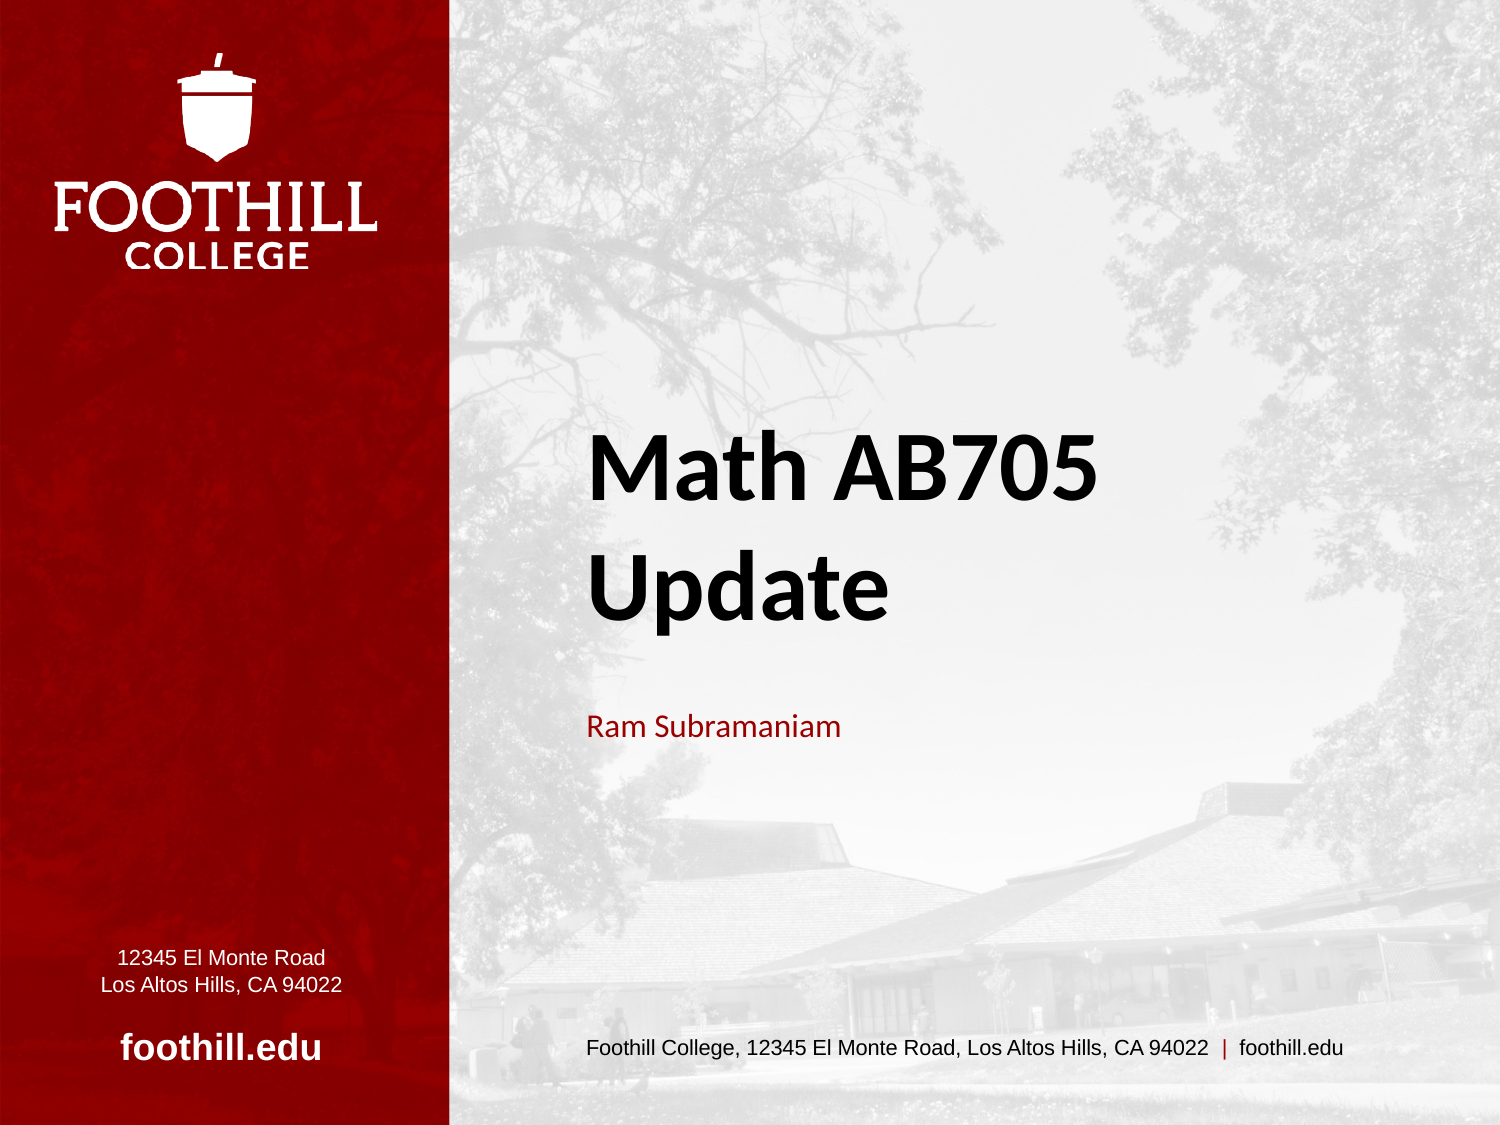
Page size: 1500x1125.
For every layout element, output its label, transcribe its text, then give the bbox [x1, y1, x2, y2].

subtitle Ram Subramaniam [571, 696, 1438, 859]
title Math AB705 Update [571, 346, 1438, 649]
picture [0, 0, 1500, 1125]
